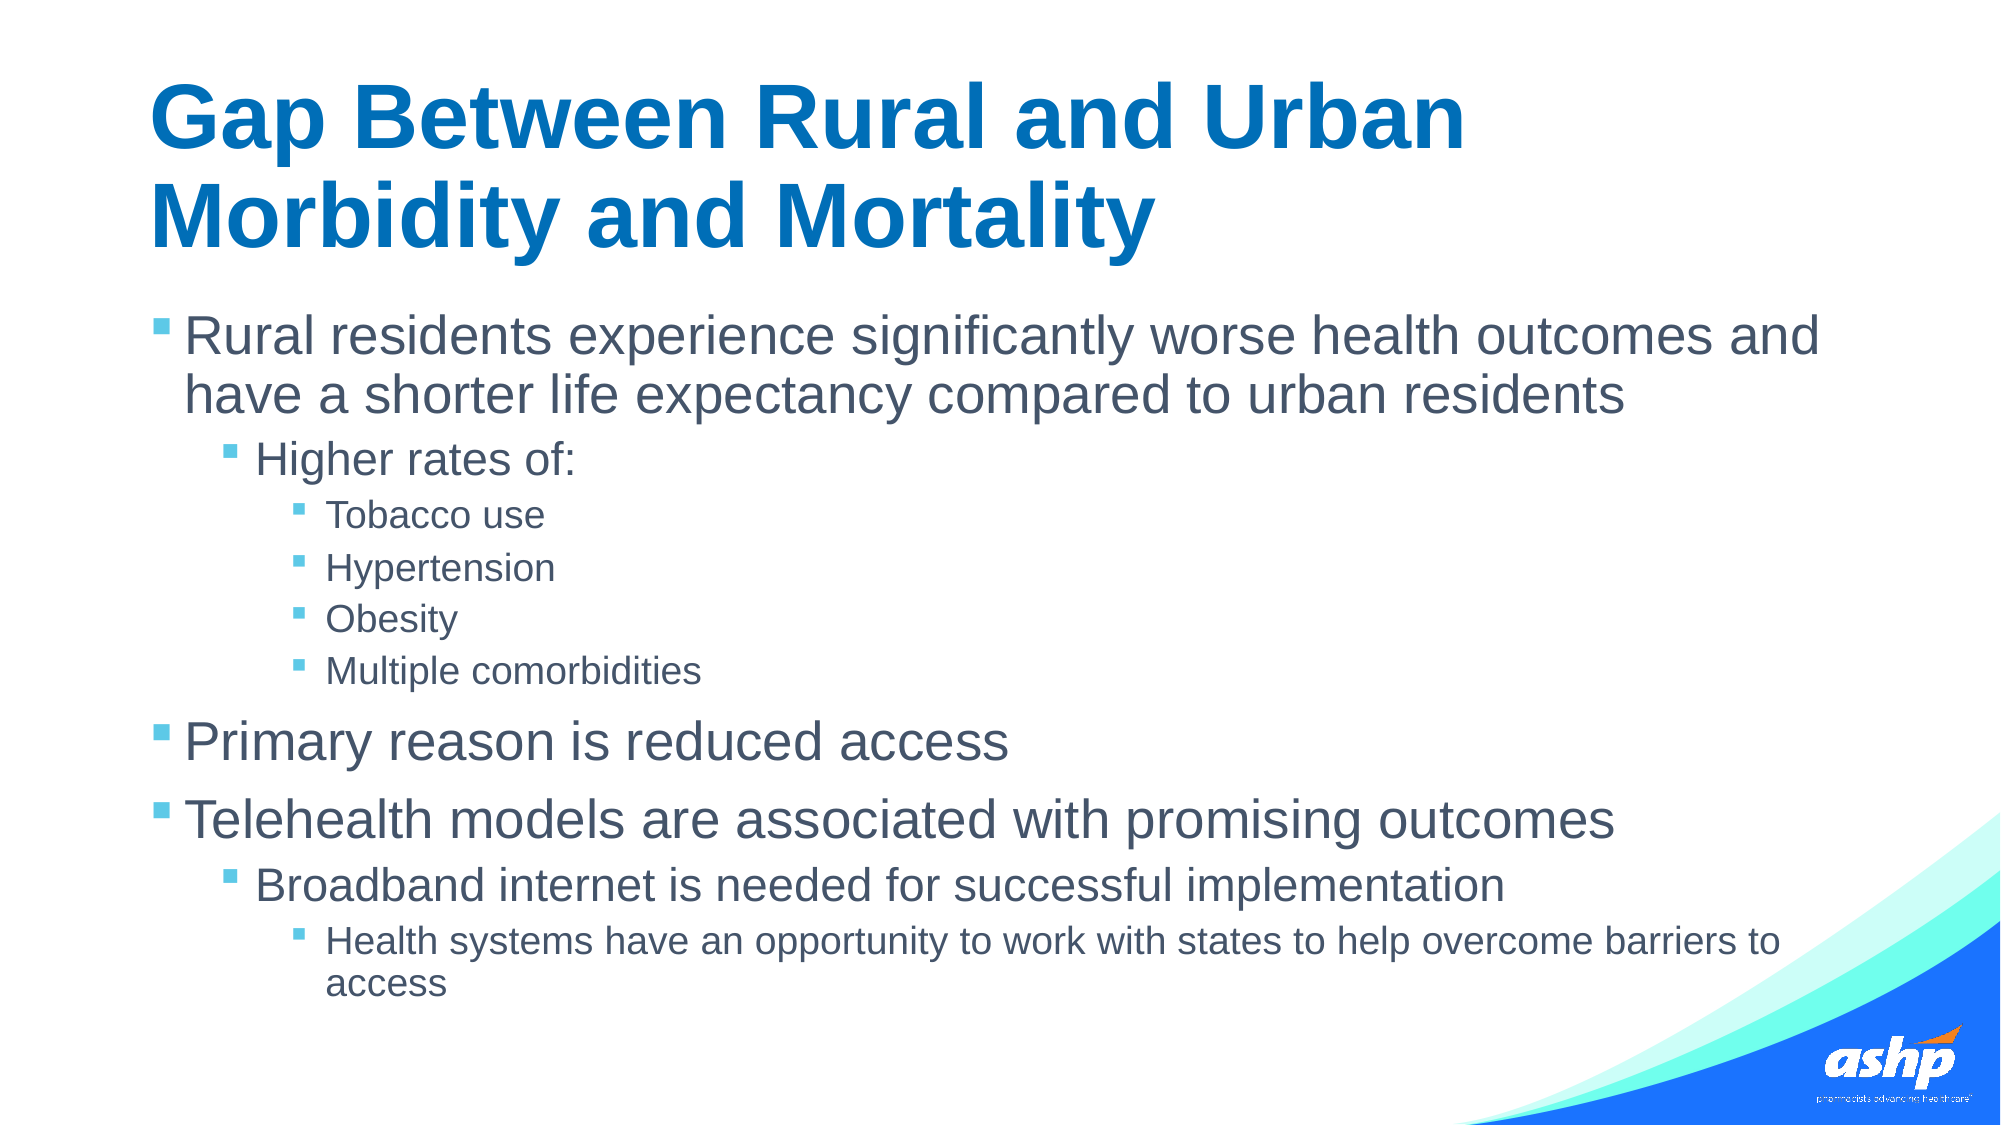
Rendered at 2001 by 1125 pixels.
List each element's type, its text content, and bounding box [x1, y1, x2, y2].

list Rural residents experience significantly worse health outcomes and have a shorter life expectancy compared to urban residents Higher rates of: Tobacco use Hypertension Obesity Multiple comorbidities Primary reason is reduced access Telehealth models are associated with promising outcomes Broadband internet is needed for successful implementation Health systems have an opportunity to work with states to help overcome barriers to access [134, 299, 1860, 1014]
title Gap Between Rural and Urban Morbidity and Mortality [134, 59, 1860, 278]
picture [0, 0, 2001, 1125]
